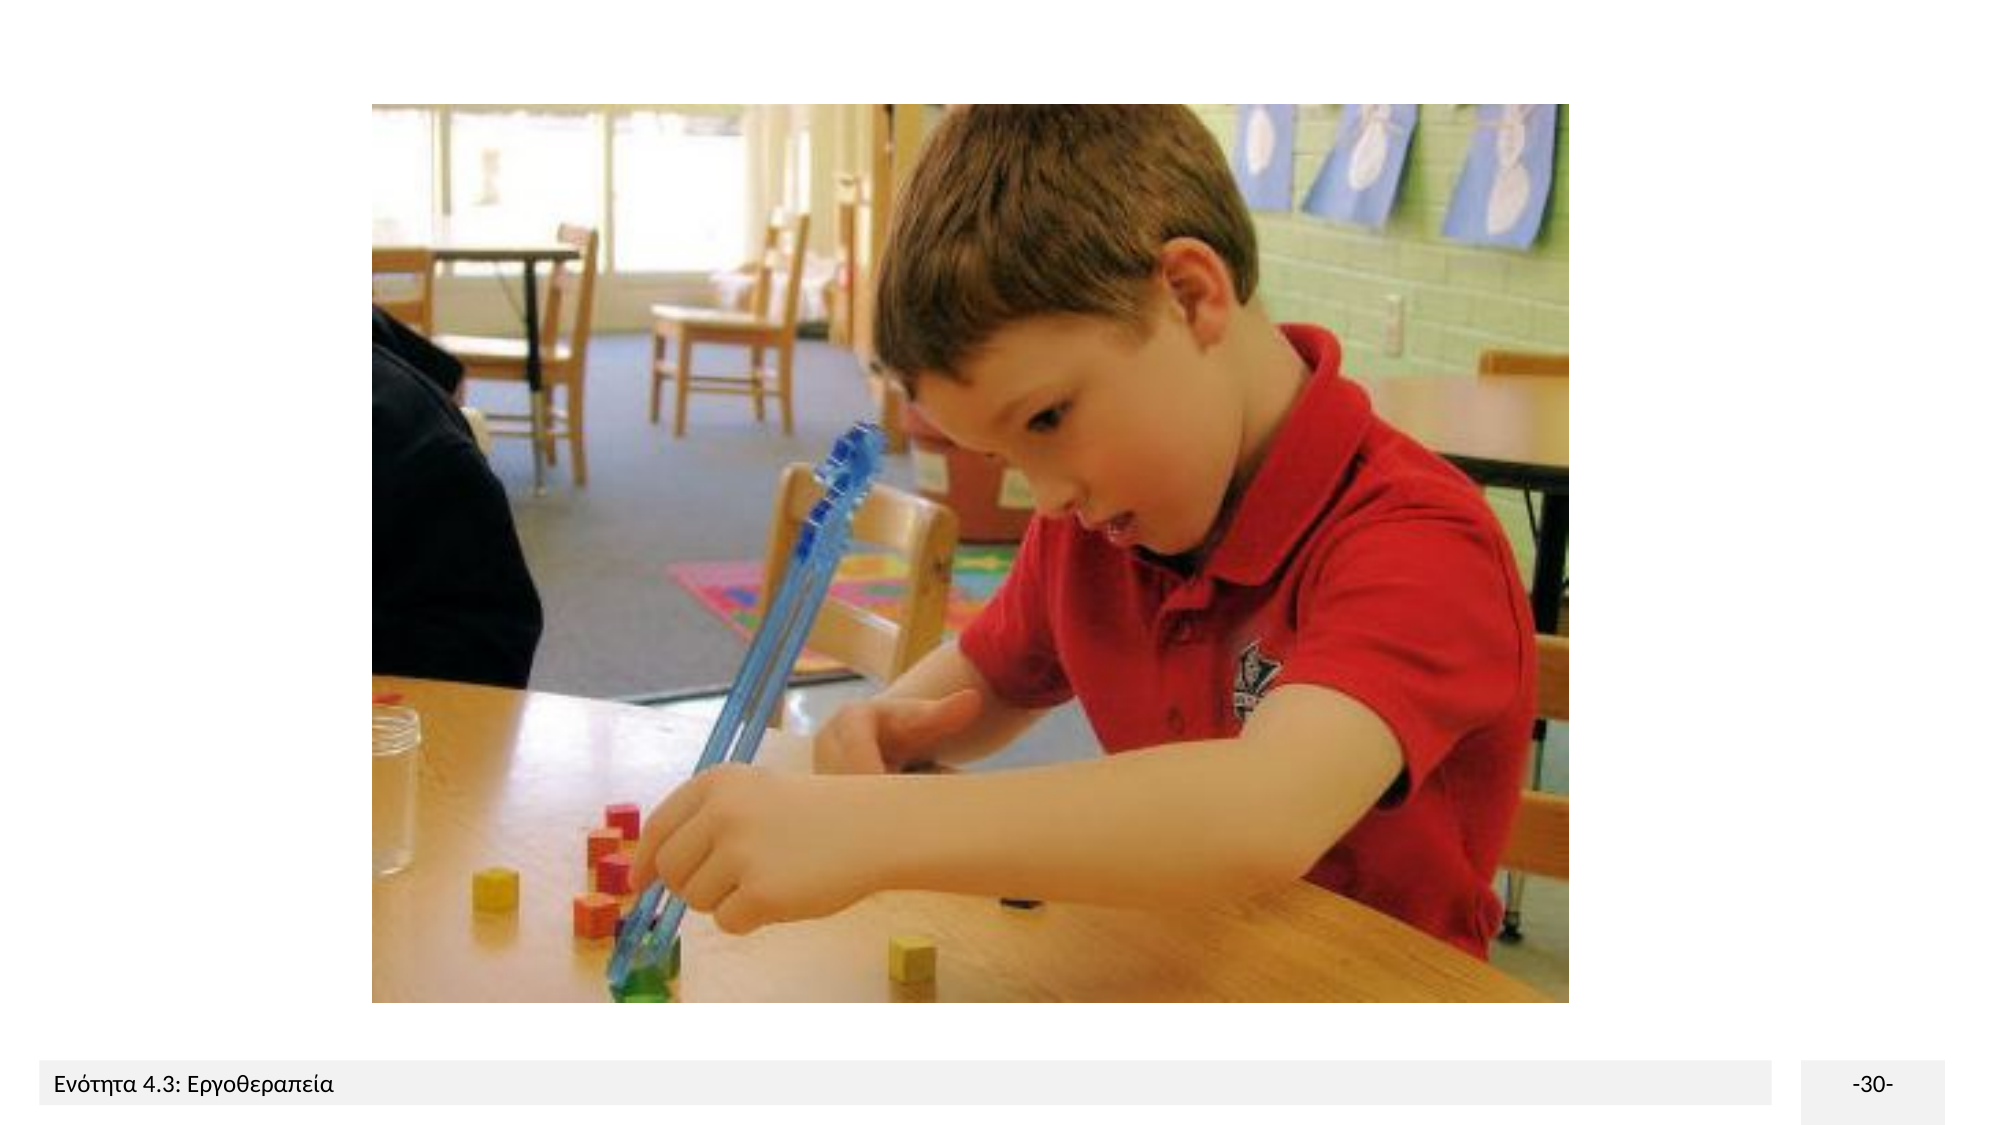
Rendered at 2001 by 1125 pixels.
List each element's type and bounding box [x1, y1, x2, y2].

picture [372, 104, 1569, 1003]
